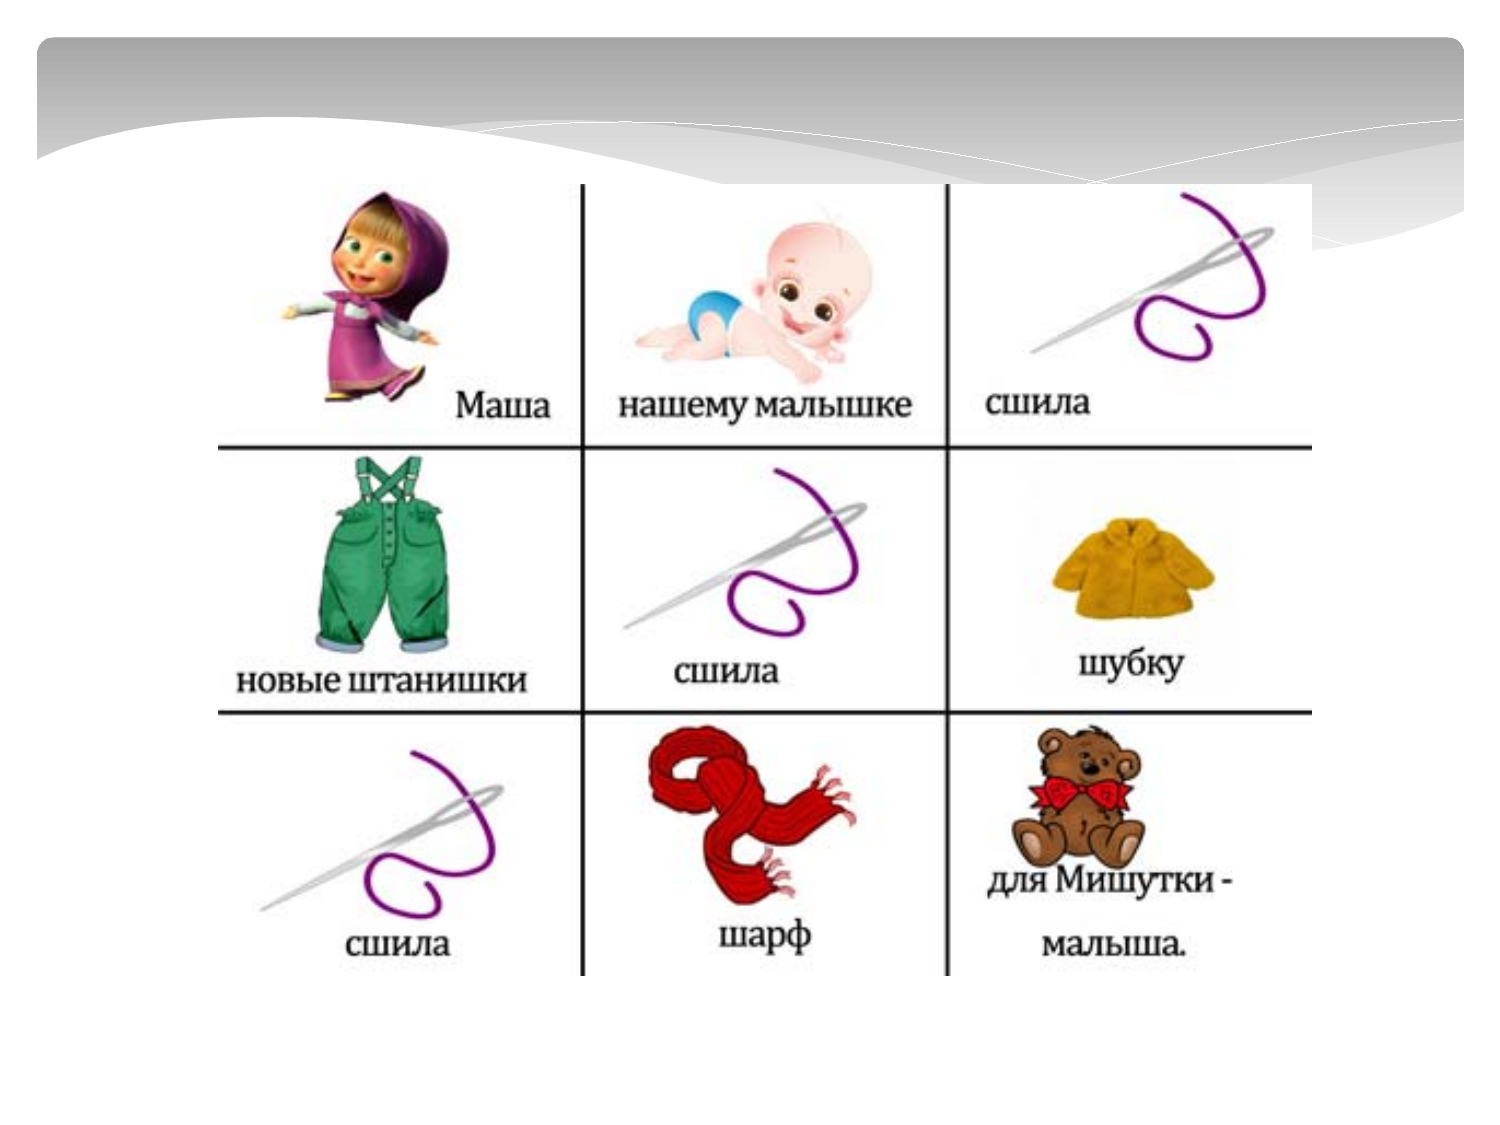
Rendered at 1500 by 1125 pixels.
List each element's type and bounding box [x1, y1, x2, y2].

picture [218, 184, 1312, 977]
